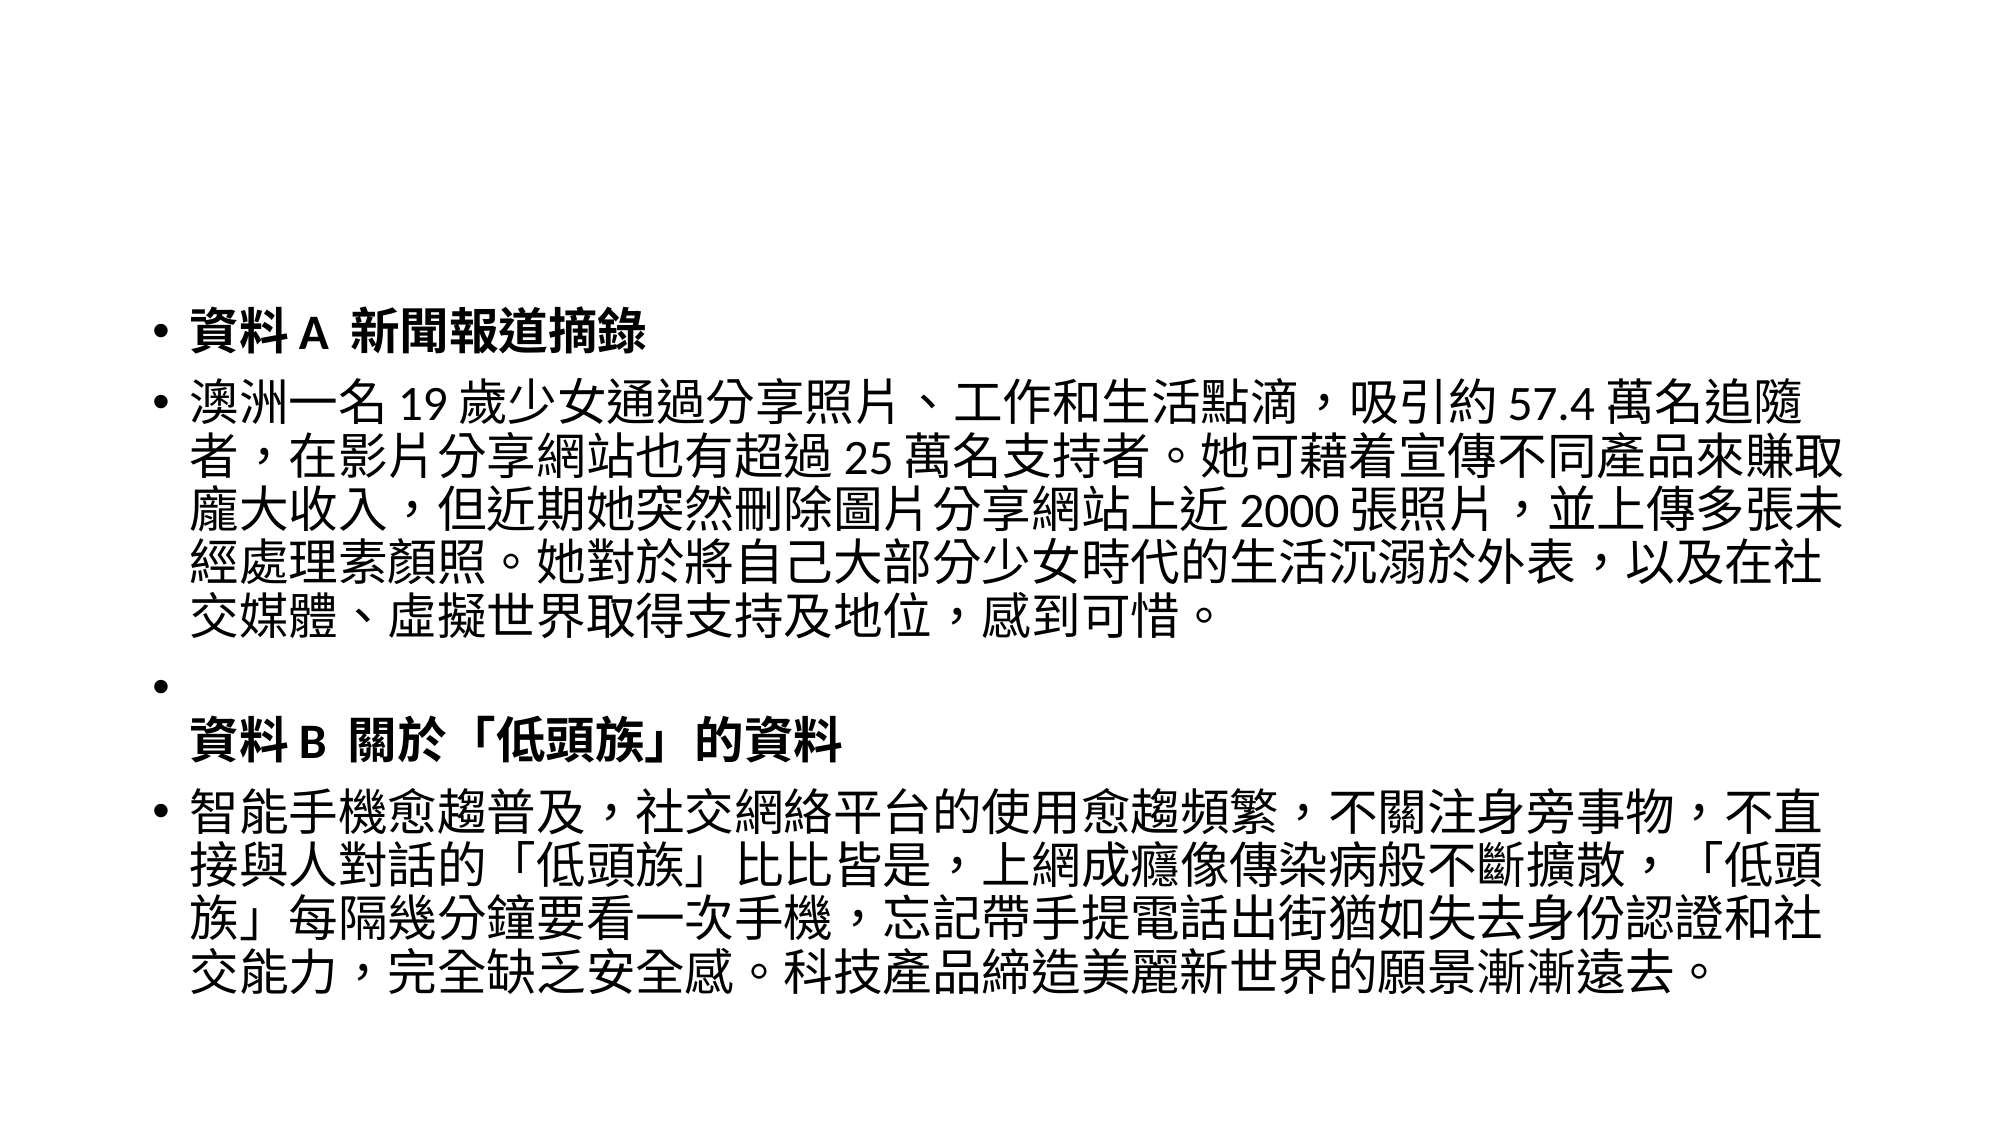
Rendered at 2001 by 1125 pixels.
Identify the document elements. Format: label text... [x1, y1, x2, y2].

list 資料A 新聞報道摘錄 澳洲一名19歲少女通過分享照片、工作和生活點滴，吸引約57.4萬名追隨者，在影片分享網站也有超過25萬名支持者。她可藉着宣傳不同產品來賺取龐大收入，但近期她突然刪除圖片分享網站上近2000張照片，並上傳多張未經處理素顏照。她對於將自己大部分少女時代的生活沉溺於外表，以及在社交媒體、虛擬世界取得支持及地位，感到可惜。 資料B 關於「低頭族」的資料 智能手機愈趨普及，社交網絡平台的使用愈趨頻繁，不關注身旁事物，不直接與人對話的「低頭族」比比皆是，上網成癮像傳染病般不斷擴散，「低頭族」每隔幾分鐘要看一次手機，忘記帶手提電話出街猶如失去身份認證和社交能力，完全缺乏安全感。科技產品締造美麗新世界的願景漸漸遠去。 [137, 299, 1863, 1014]
